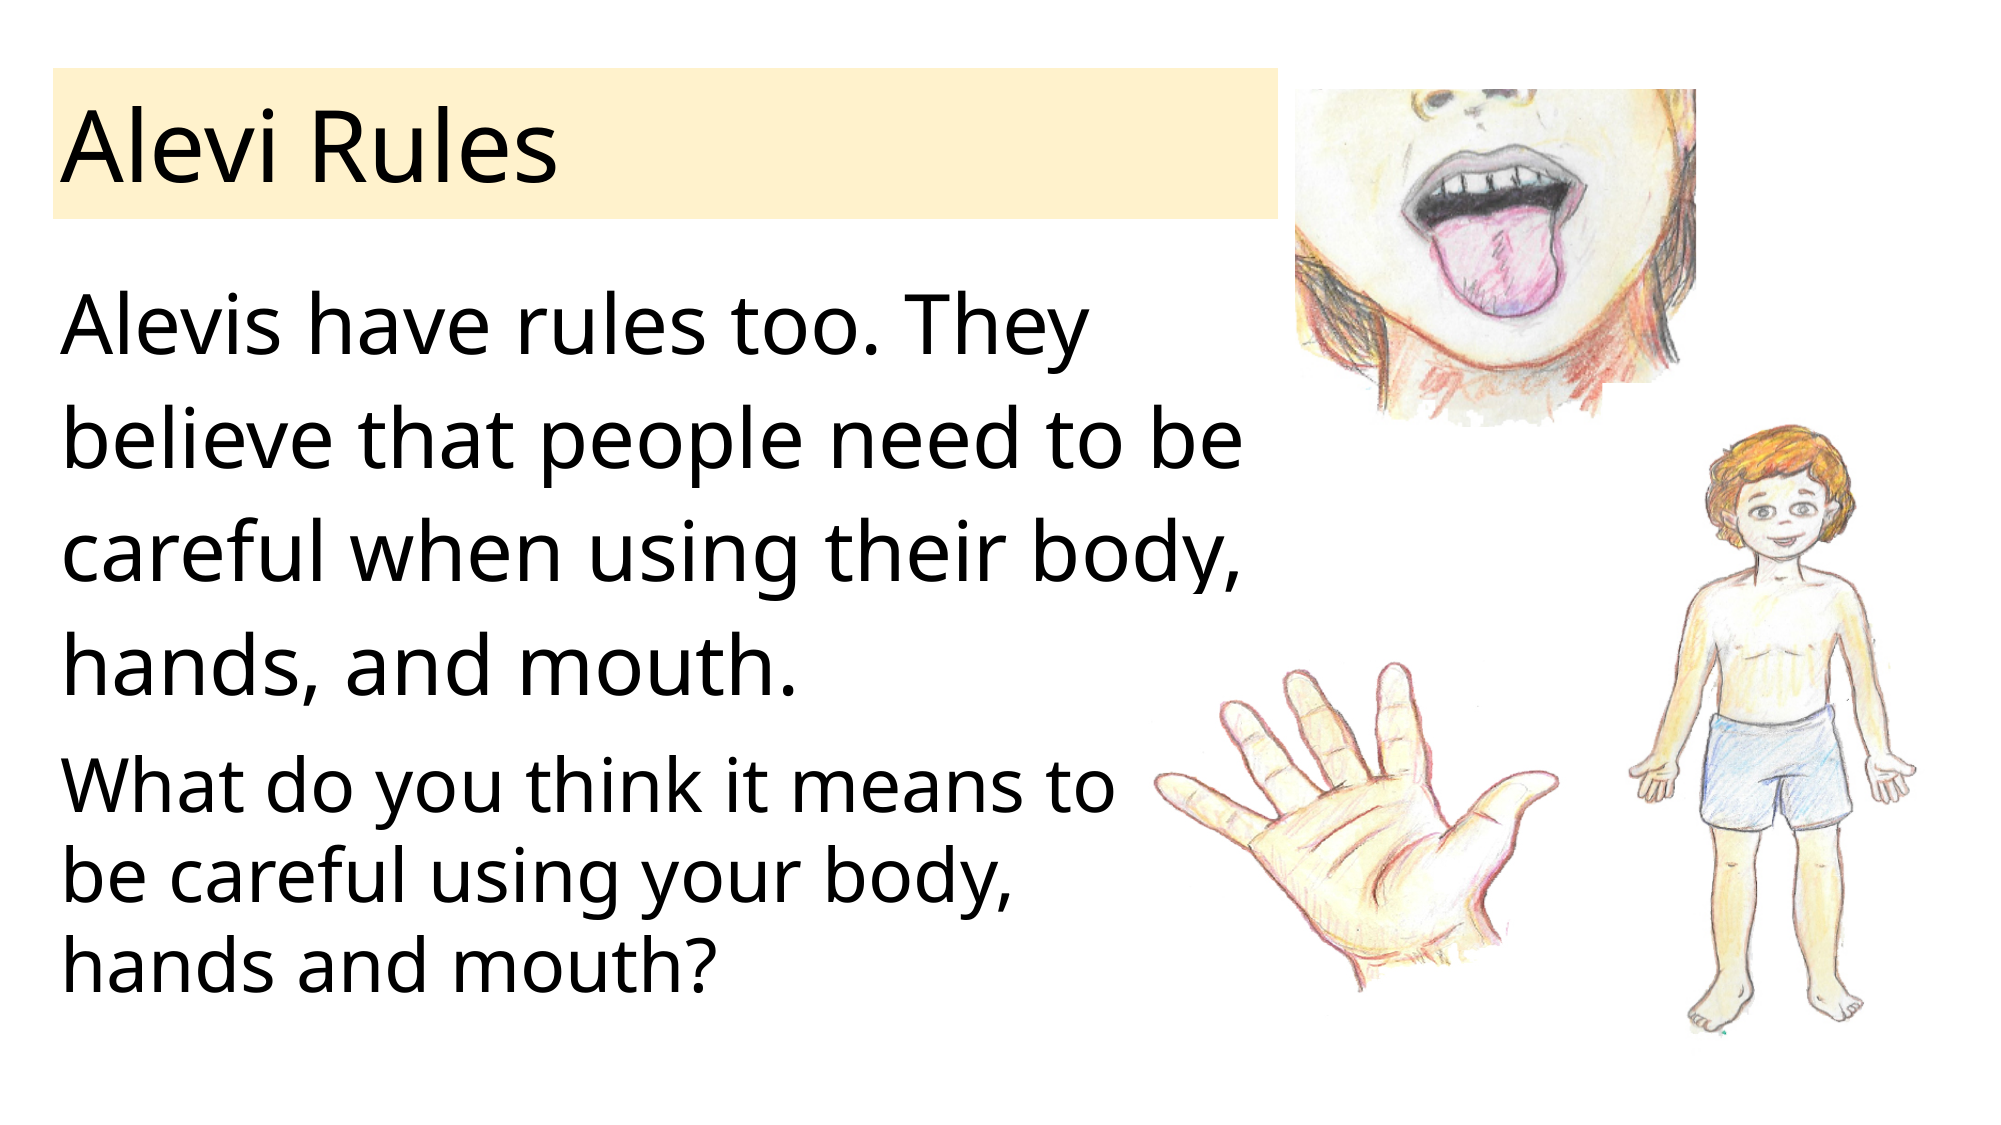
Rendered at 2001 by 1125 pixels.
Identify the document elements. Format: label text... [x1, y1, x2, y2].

table_header Alevi Rules [53, 68, 1278, 219]
text_box What do you think it means to be careful using your body, hands and mouth? [52, 730, 1128, 1016]
table_header Alevis have rules too. They believe that people need to be careful when using their body, hands, and mouth. [53, 258, 1309, 727]
picture [1140, 594, 1581, 1066]
picture [1295, 89, 1957, 1066]
